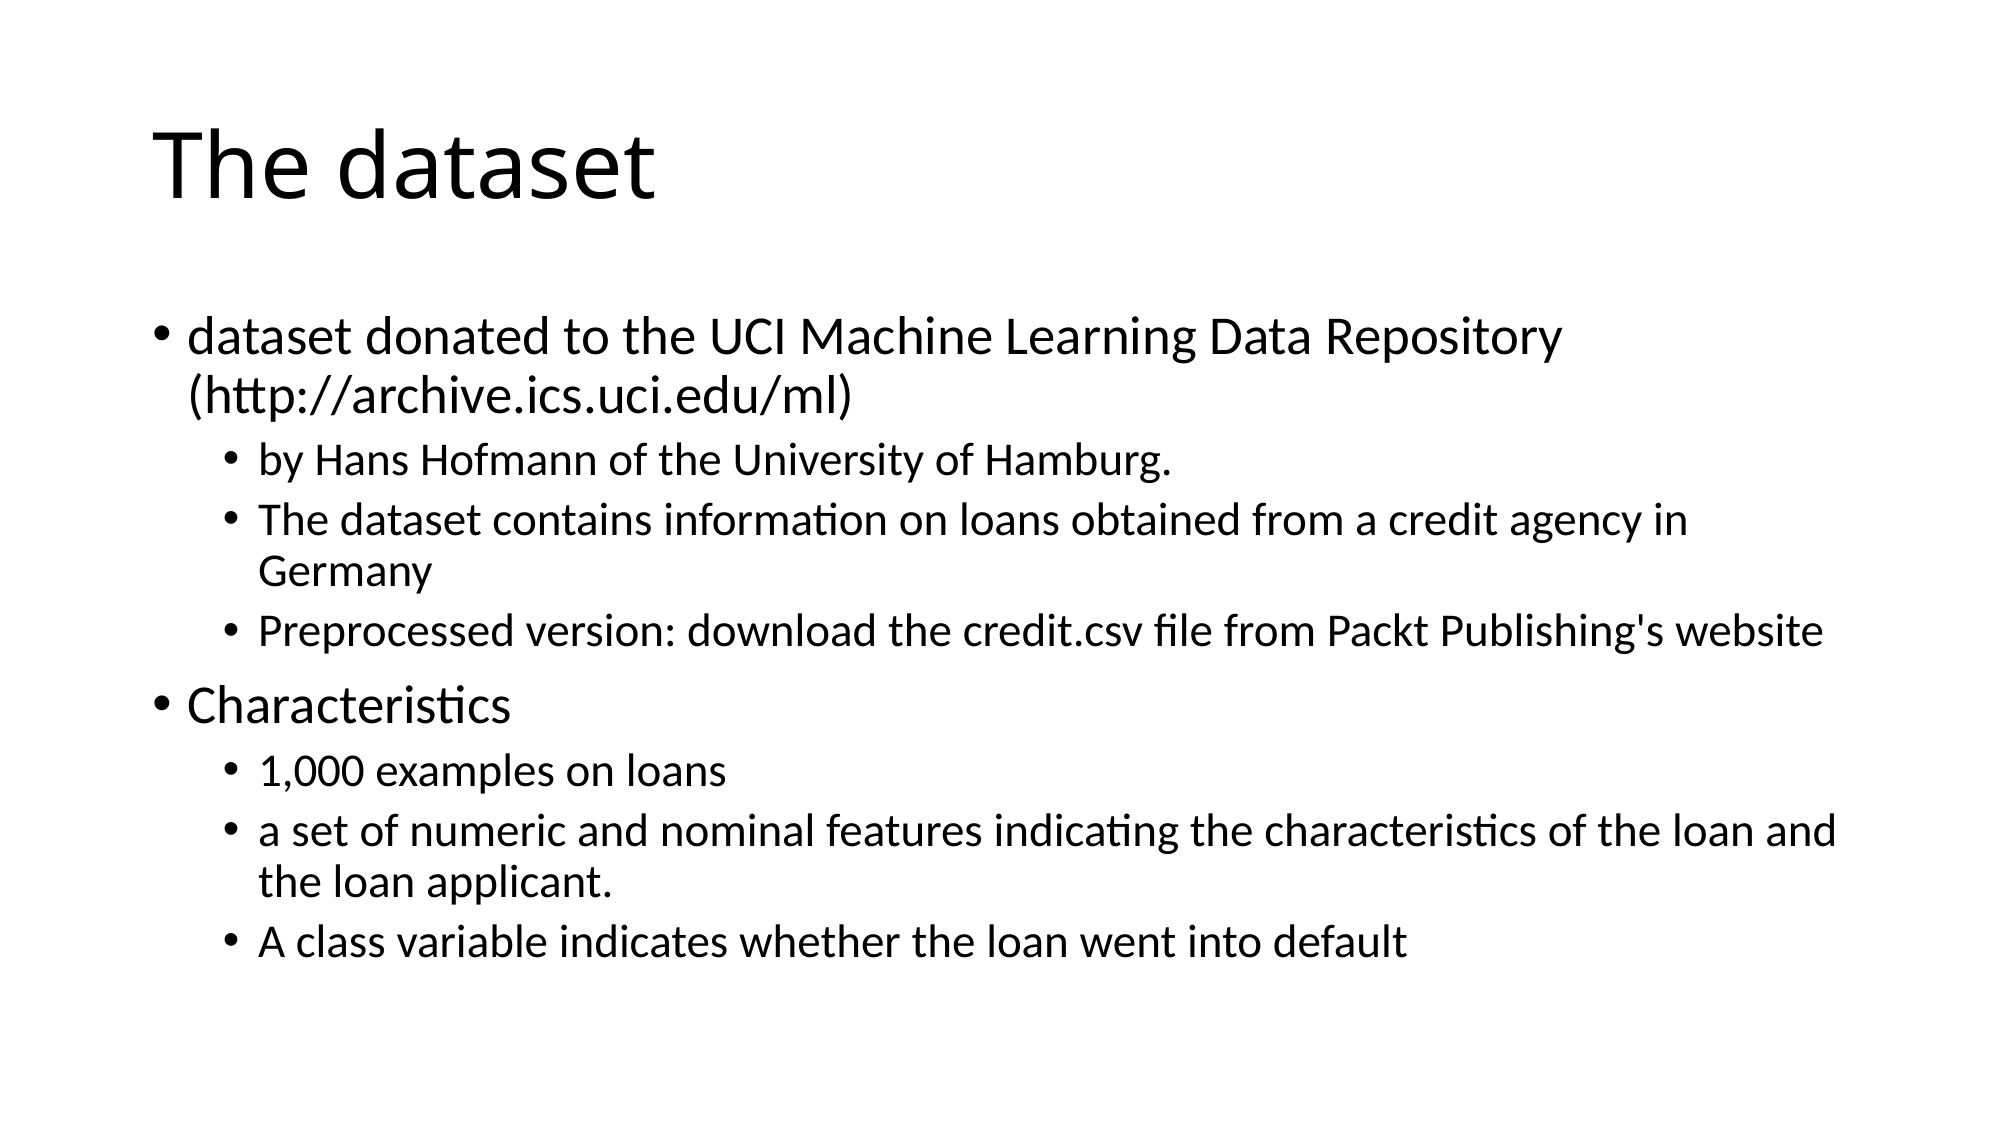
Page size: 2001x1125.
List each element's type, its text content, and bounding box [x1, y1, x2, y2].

title The dataset [137, 59, 1863, 278]
list dataset donated to the UCI Machine Learning Data Repository (http://archive.ics.uci.edu/ml) by Hans Hofmann of the University of Hamburg. The dataset contains information on loans obtained from a credit agency in Germany Preprocessed version: download the credit.csv file from Packt Publishing's website Characteristics 1,000 examples on loans a set of numeric and nominal features indicating the characteristics of the loan and the loan applicant. A class variable indicates whether the loan went into default [137, 299, 1863, 1014]
